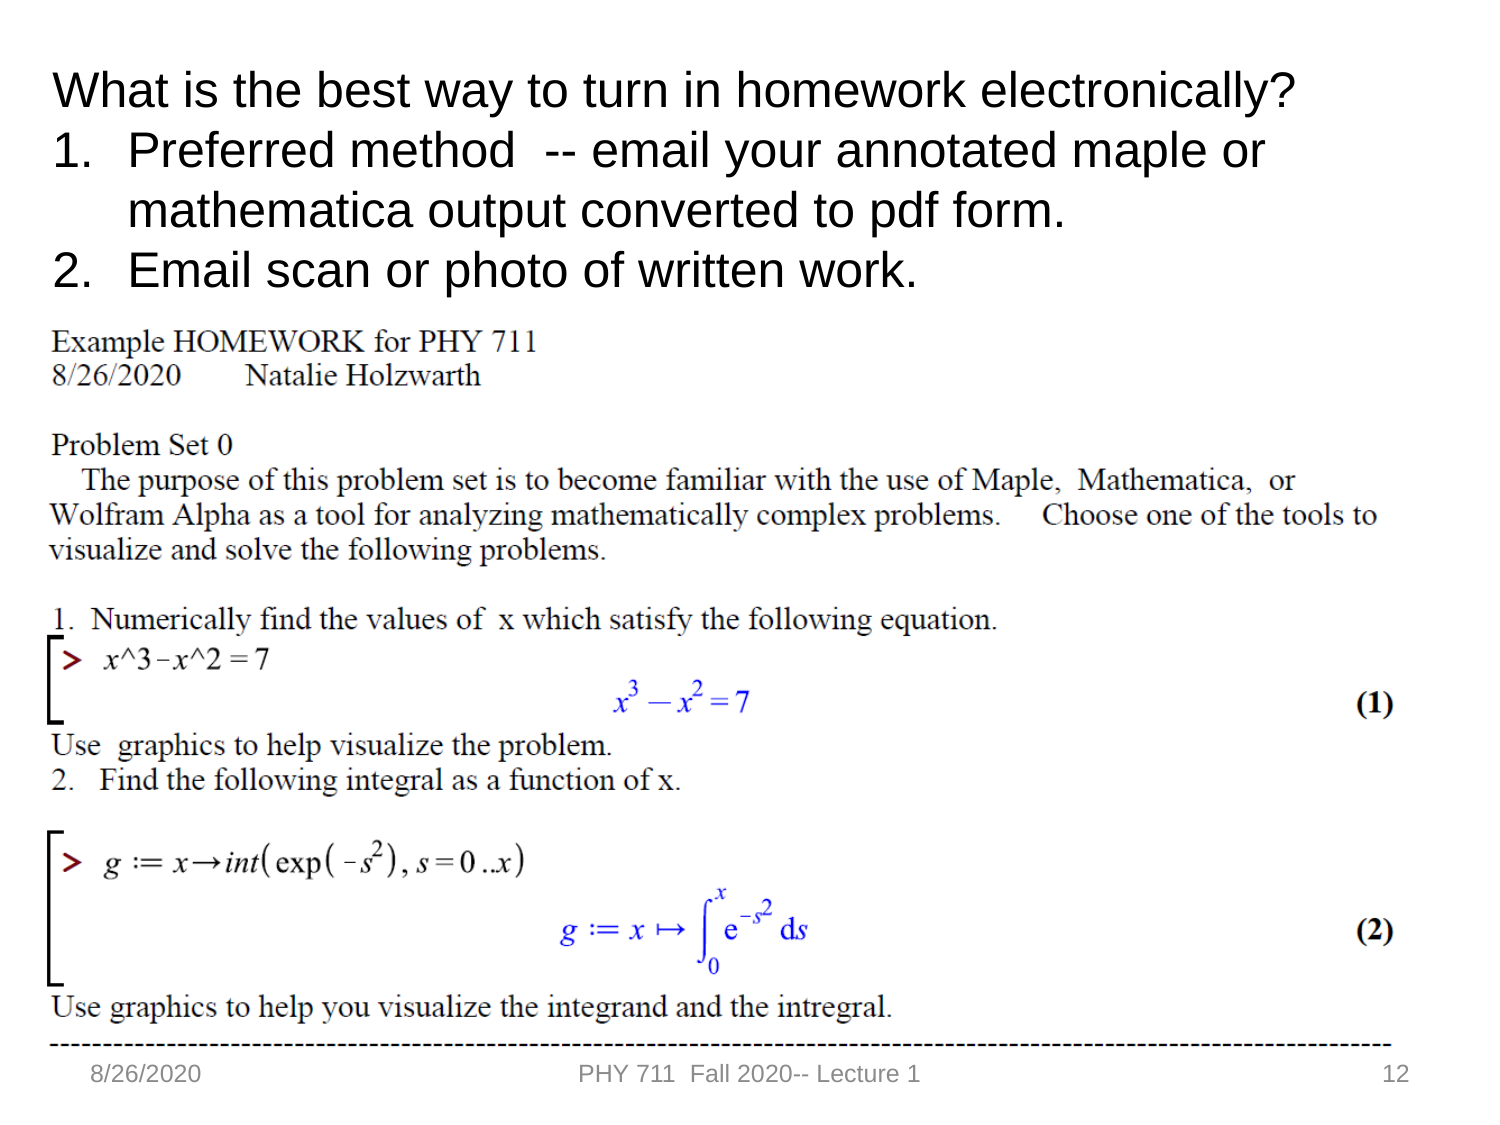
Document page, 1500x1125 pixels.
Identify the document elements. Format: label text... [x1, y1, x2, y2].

picture [37, 308, 1426, 1063]
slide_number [75, 1071, 425, 1103]
footer PHY 711 Fall 2020-- Lecture 1 [512, 1071, 988, 1103]
text_box What is the best way to turn in homework electronically? Preferred method -- email your annotated maple or mathematica output converted to pdf form. Email scan or photo of written work. [37, 49, 1400, 305]
slide_number 12 [1074, 1069, 1425, 1103]
